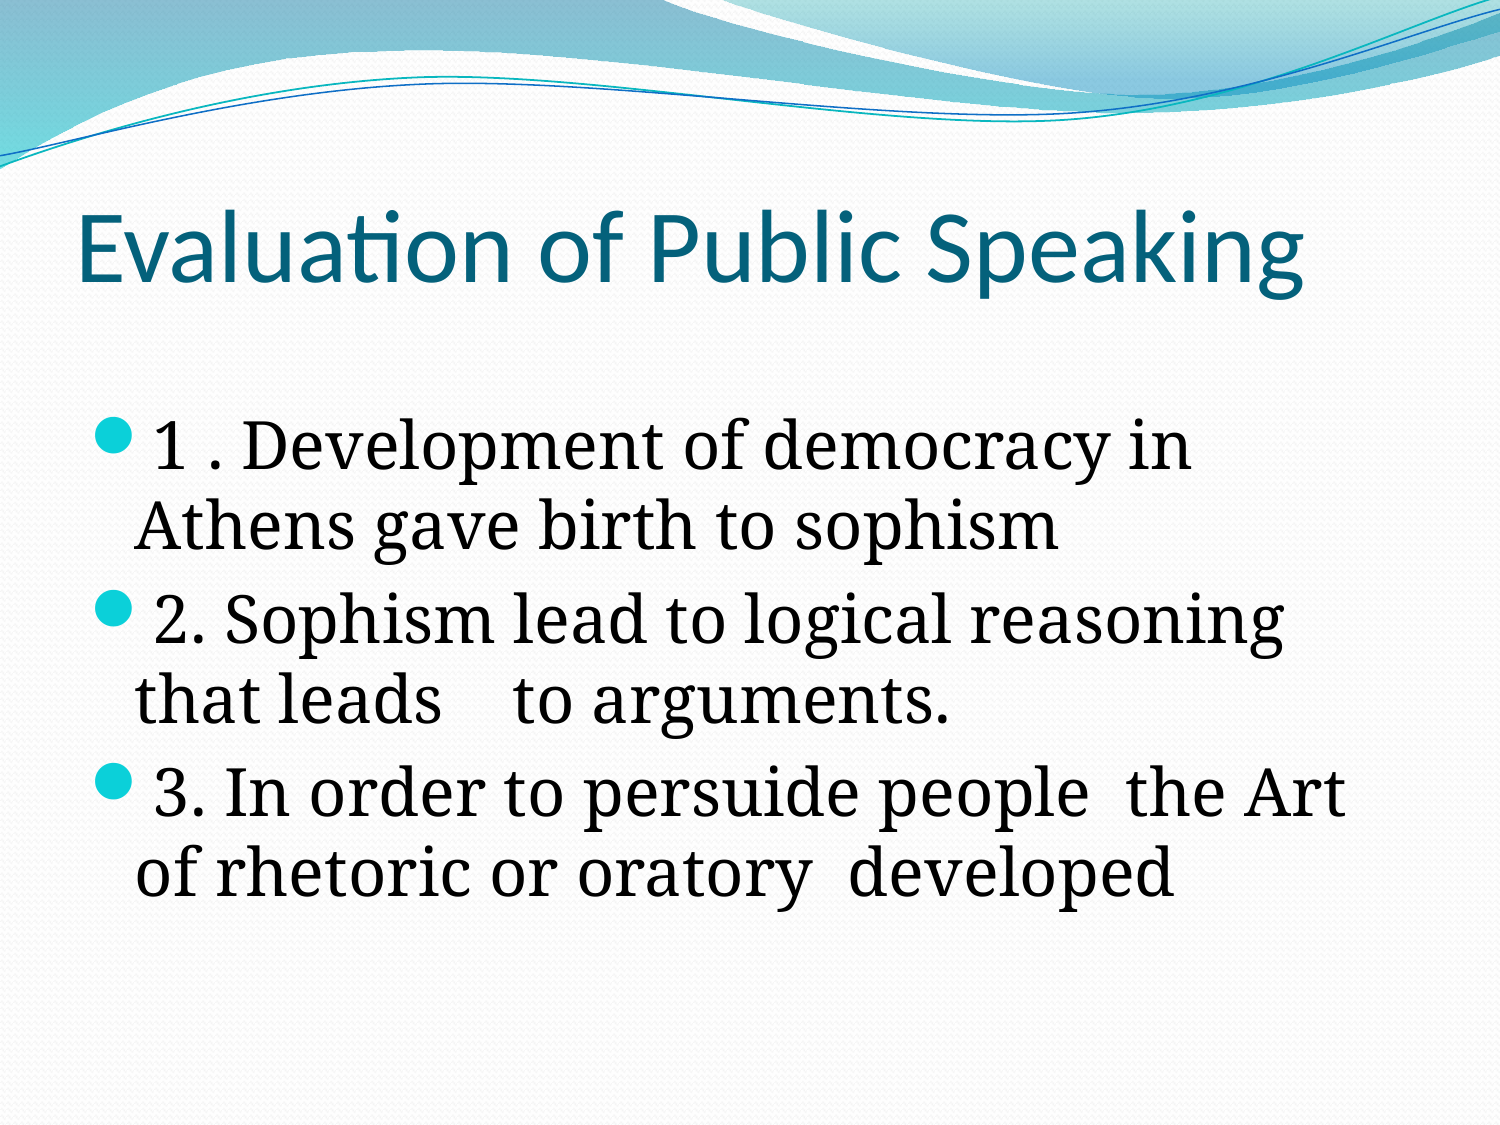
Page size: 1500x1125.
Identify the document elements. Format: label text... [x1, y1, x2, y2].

list 1 . Development of democracy in Athens gave birth to sophism 2. Sophism lead to logical reasoning that leads to arguments. 3. In order to persuide people the Art of rhetoric or oratory developed [75, 317, 1425, 1038]
title Evaluation of Public Speaking [75, 115, 1425, 303]
